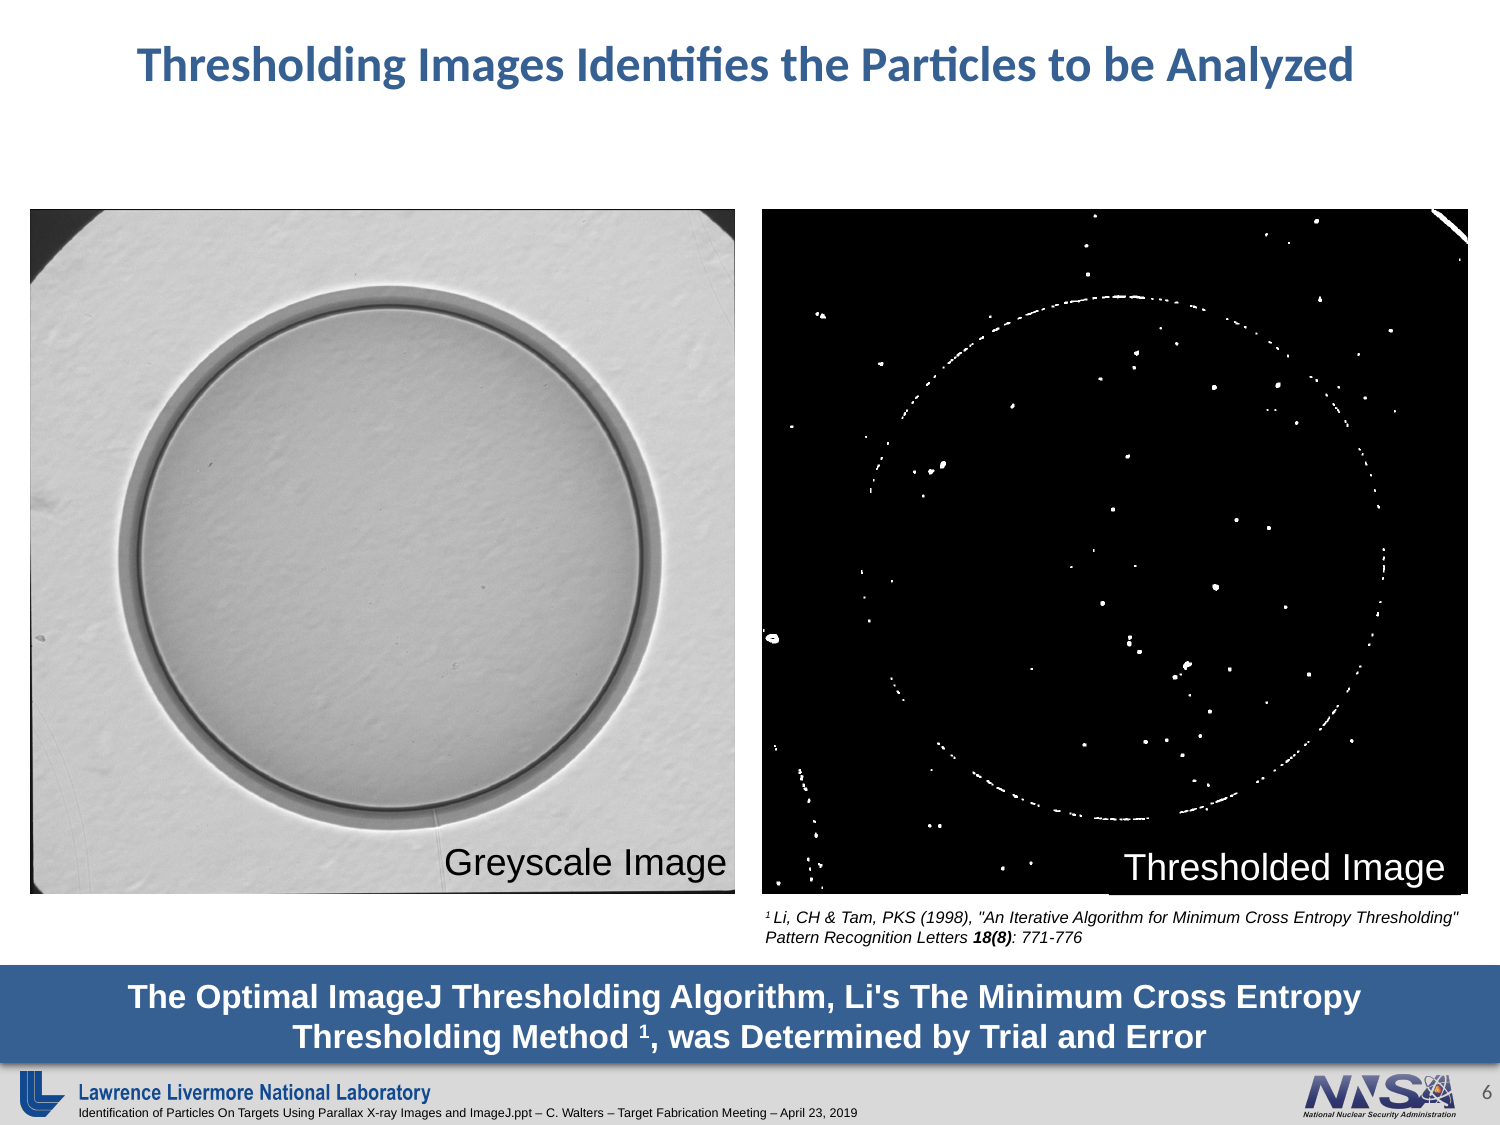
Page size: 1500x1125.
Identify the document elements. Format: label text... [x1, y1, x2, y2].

picture [762, 209, 1468, 894]
picture [29, 209, 735, 894]
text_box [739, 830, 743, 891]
text_box 1 Li, CH & Tam, PKS (1998), "An Iterative Algorithm for Minimum Cross Entropy Thresholding" Pattern Recognition Letters 18(8): 771-776 [750, 899, 1481, 954]
text_box The Optimal ImageJ Thresholding Algorithm, Li's The Minimum Cross Entropy Thresholding Method 1, was Determined by Trial and Error [0, 965, 1500, 1063]
title Thresholding Images Identifies the Particles to be Analyzed [0, 29, 1500, 117]
picture [1296, 1063, 1463, 1125]
picture [20, 1071, 469, 1117]
